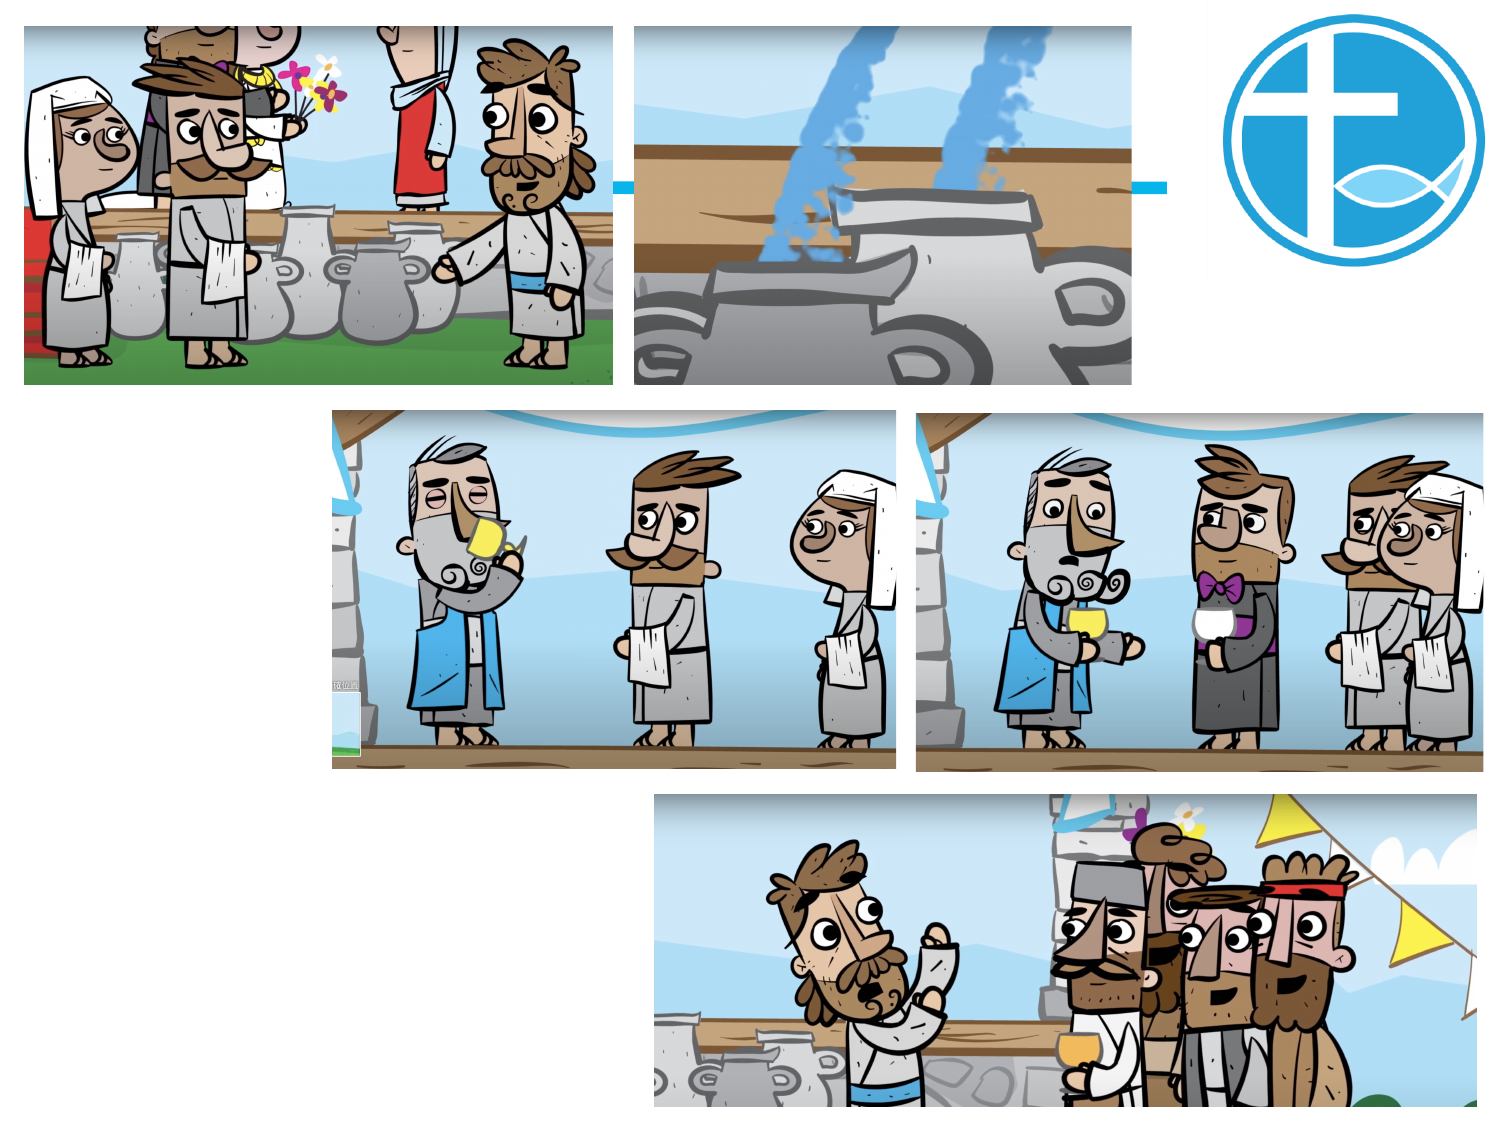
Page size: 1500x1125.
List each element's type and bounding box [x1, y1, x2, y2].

text_box [24, 26, 1484, 1107]
picture [1207, 0, 1500, 281]
